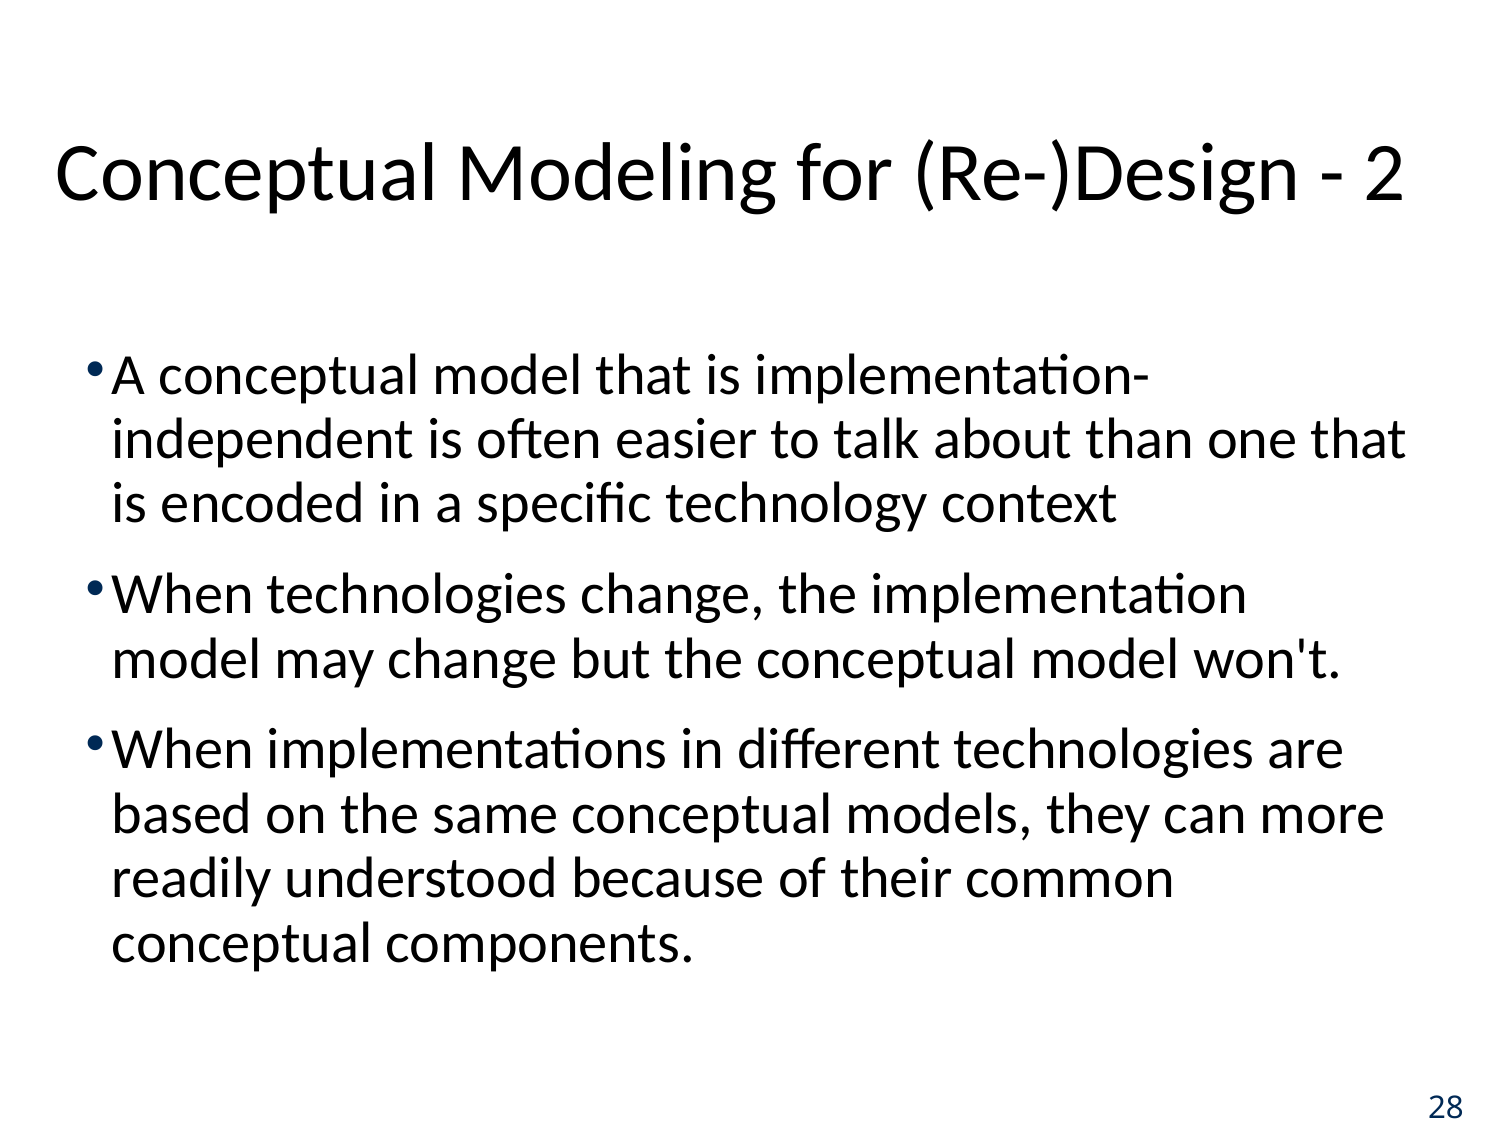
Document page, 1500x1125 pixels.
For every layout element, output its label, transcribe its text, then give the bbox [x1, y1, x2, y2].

text_box A conceptual model that is implementation-independent is often easier to talk about than one that is encoded in a specific technology context When technologies change, the implementation model may change but the conceptual model won't. When implementations in different technologies are based on the same conceptual models, they can more readily understood because of their common conceptual components. [75, 337, 1420, 1032]
text_box 28 [1438, 1081, 1454, 1119]
title Conceptual Modeling for (Re-)Design - 2 [37, 75, 1425, 271]
